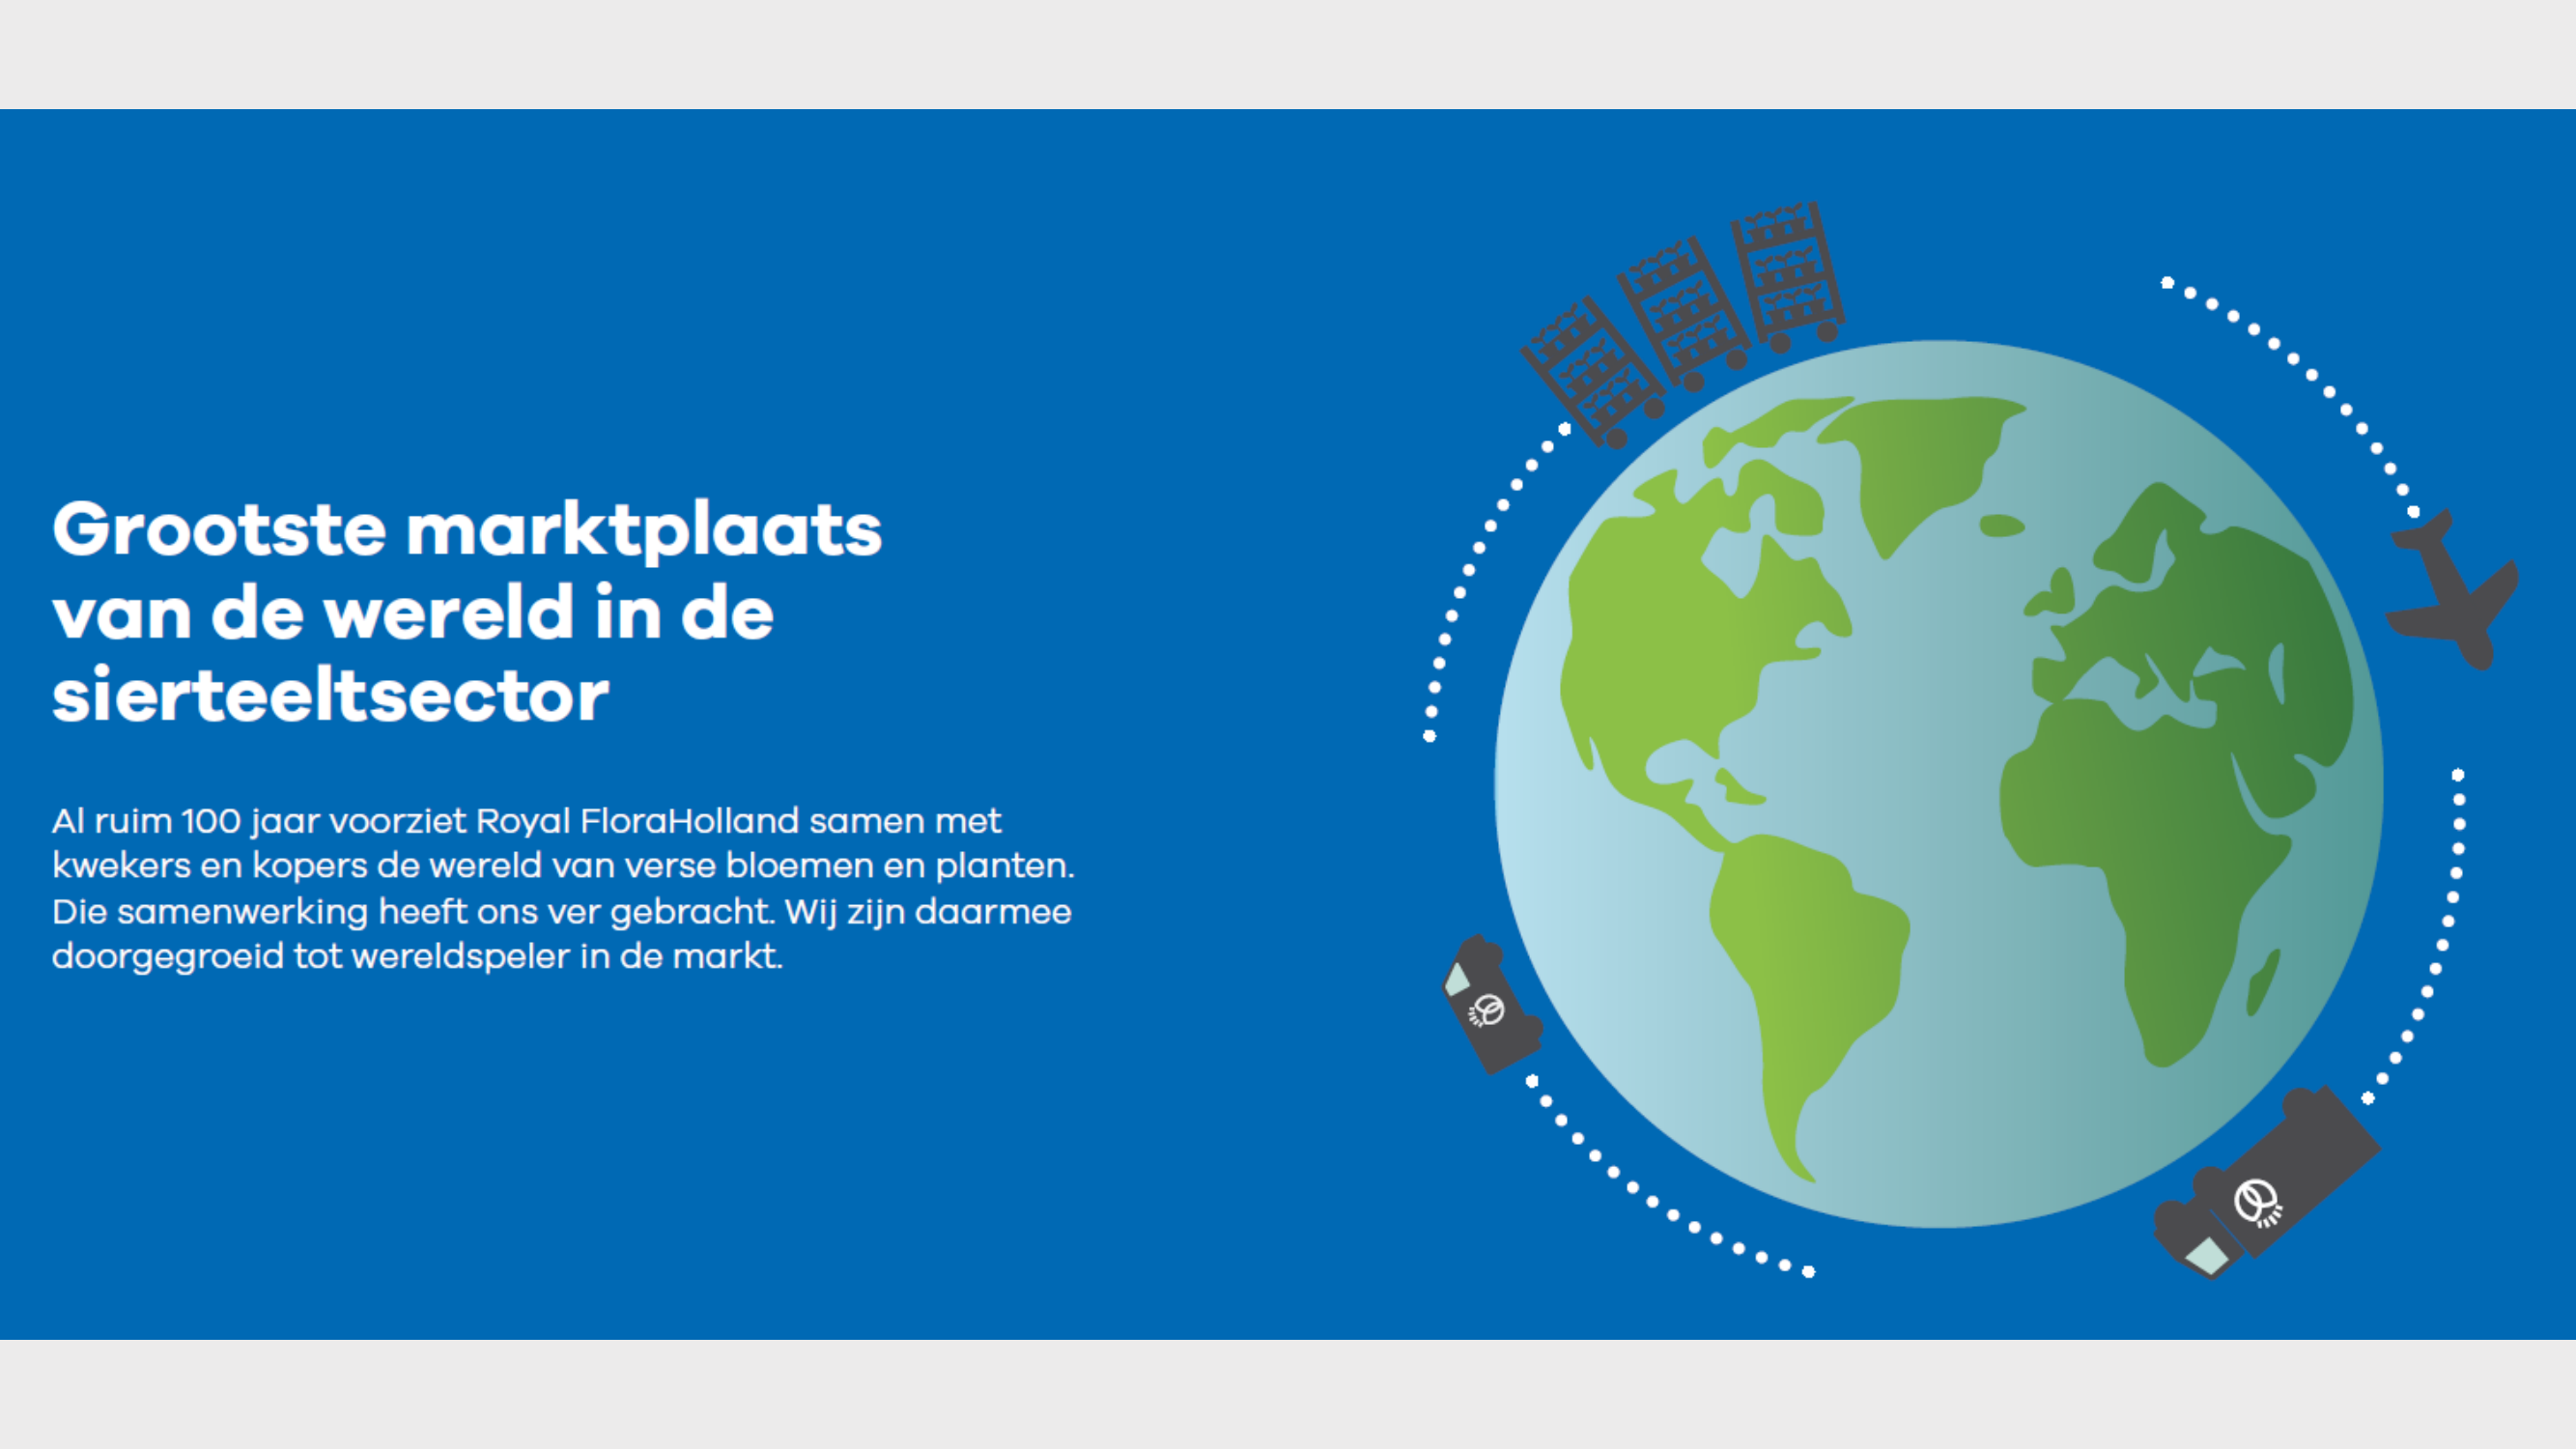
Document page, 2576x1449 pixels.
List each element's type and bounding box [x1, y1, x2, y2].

picture [0, 109, 2576, 1340]
